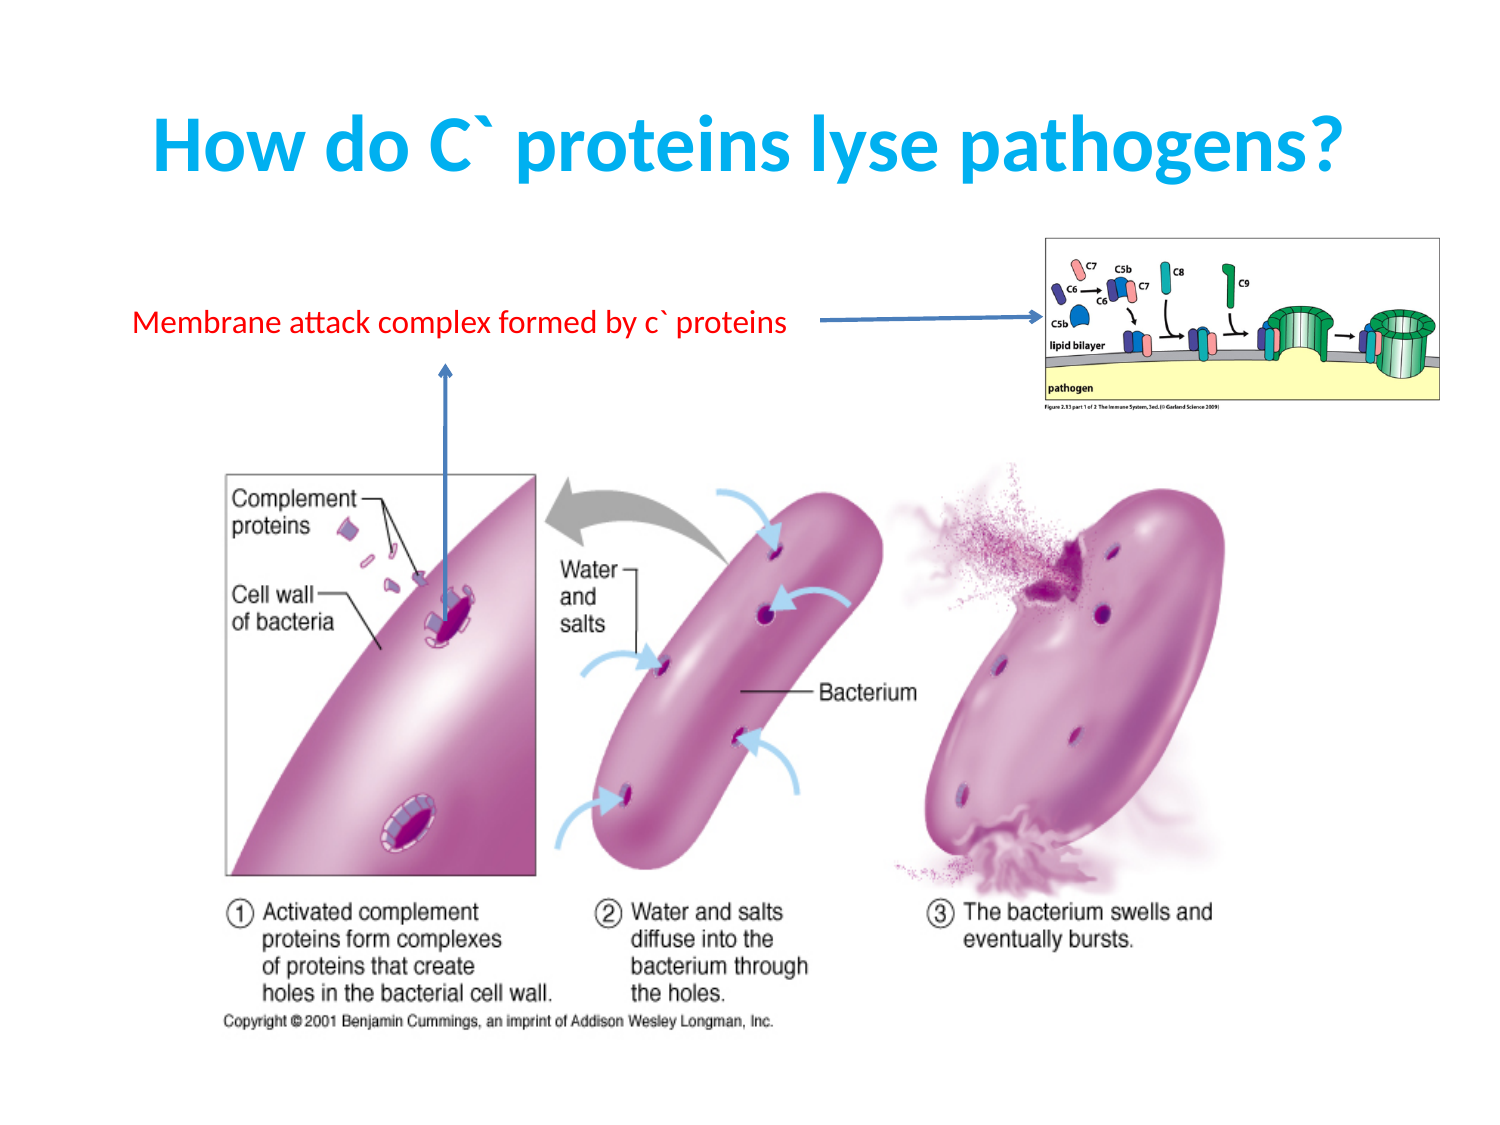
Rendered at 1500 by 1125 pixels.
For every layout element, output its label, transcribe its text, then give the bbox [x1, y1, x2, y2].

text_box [820, 316, 1044, 321]
title How do C` proteins lyse pathogens? [75, 45, 1425, 233]
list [1042, 234, 1442, 411]
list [210, 445, 1243, 1044]
text_box Membrane attack complex formed by c` proteins [117, 292, 821, 348]
